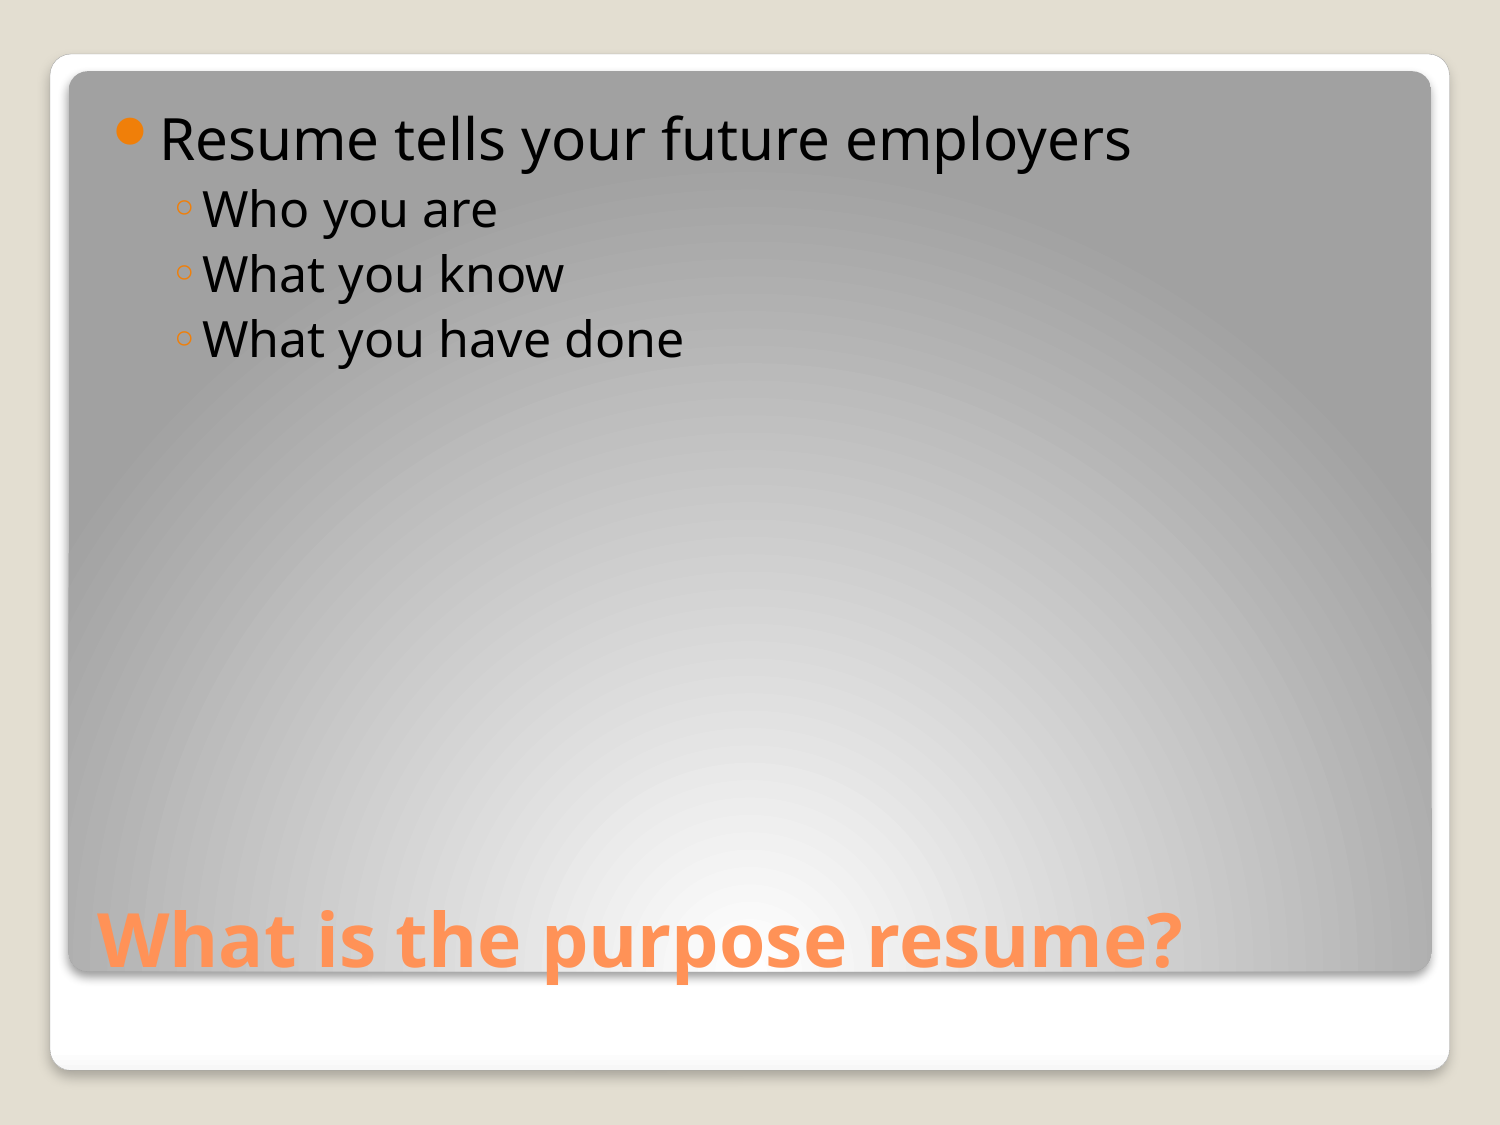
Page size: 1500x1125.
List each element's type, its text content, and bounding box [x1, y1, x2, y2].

list Resume tells your future employers Who you are What you know What you have done [82, 86, 1425, 774]
title What is the purpose resume? [82, 817, 1425, 990]
